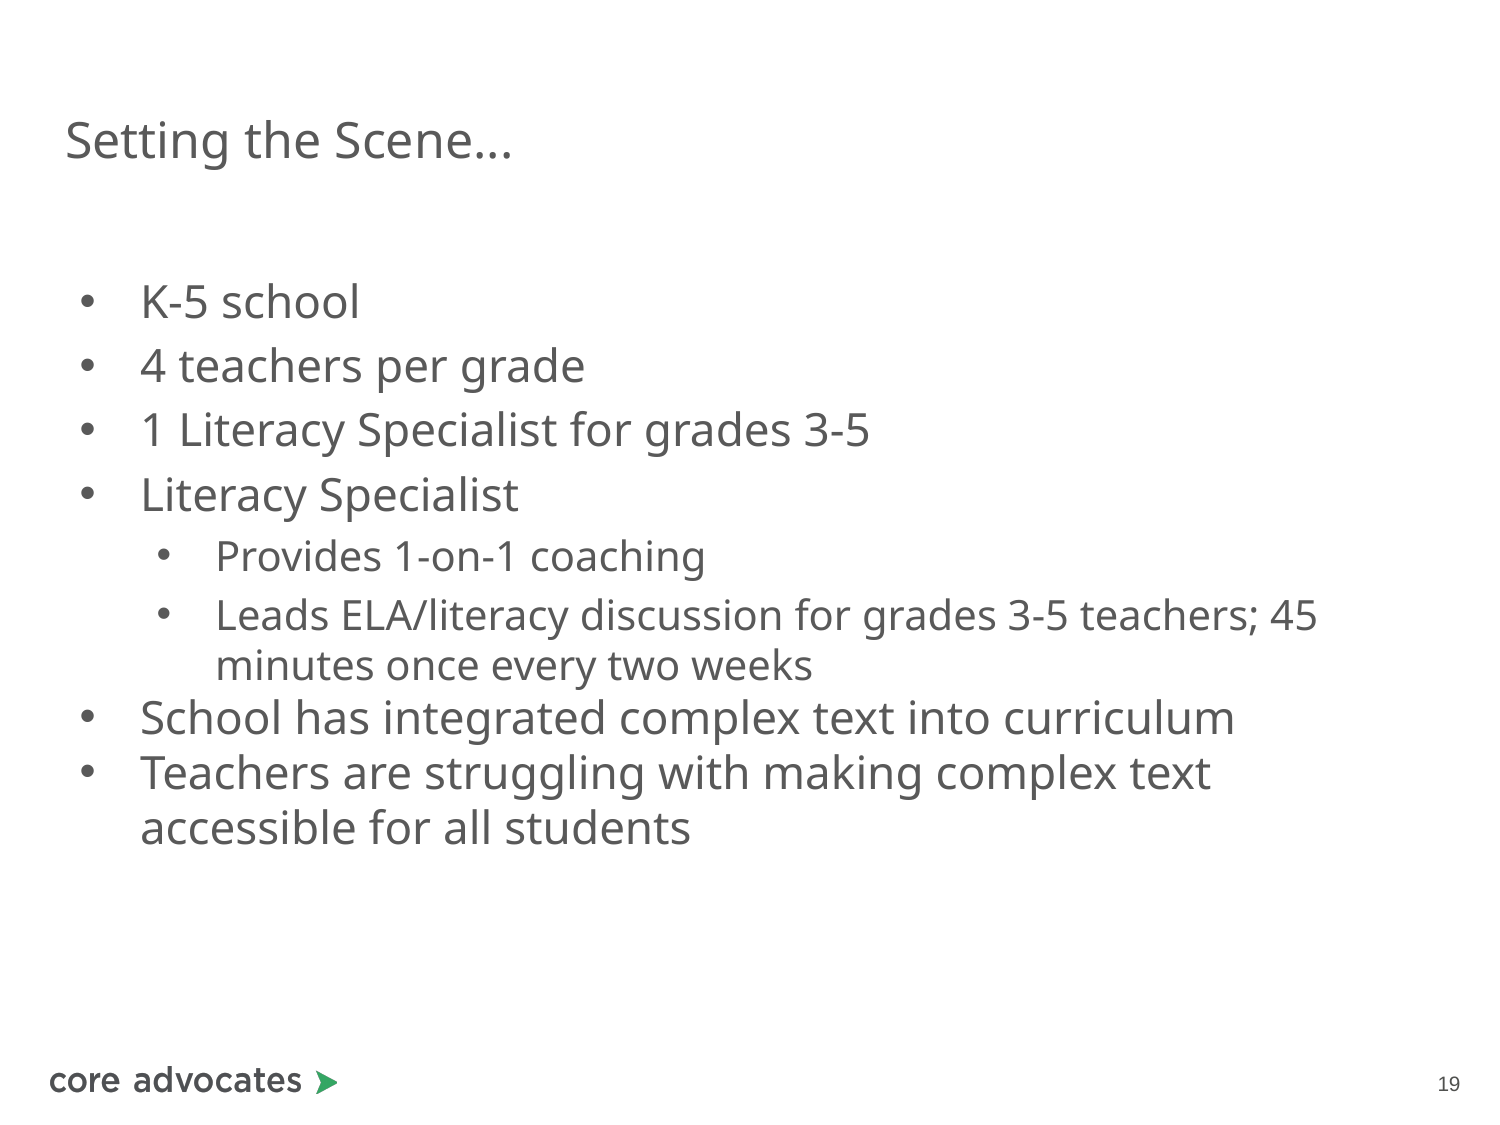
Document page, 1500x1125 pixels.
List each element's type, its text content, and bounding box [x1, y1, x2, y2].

title Setting the Scene... [50, 45, 1457, 233]
list K-5 school 4 teachers per grade 1 Literacy Specialist for grades 3-5 Literacy Specialist Provides 1-on-1 coaching Leads ELA/literacy discussion for grades 3-5 teachers; 45 minutes once every two weeks School has integrated complex text into curriculum Teachers are struggling with making complex text accessible for all students [50, 257, 1457, 1001]
picture [50, 1066, 337, 1094]
